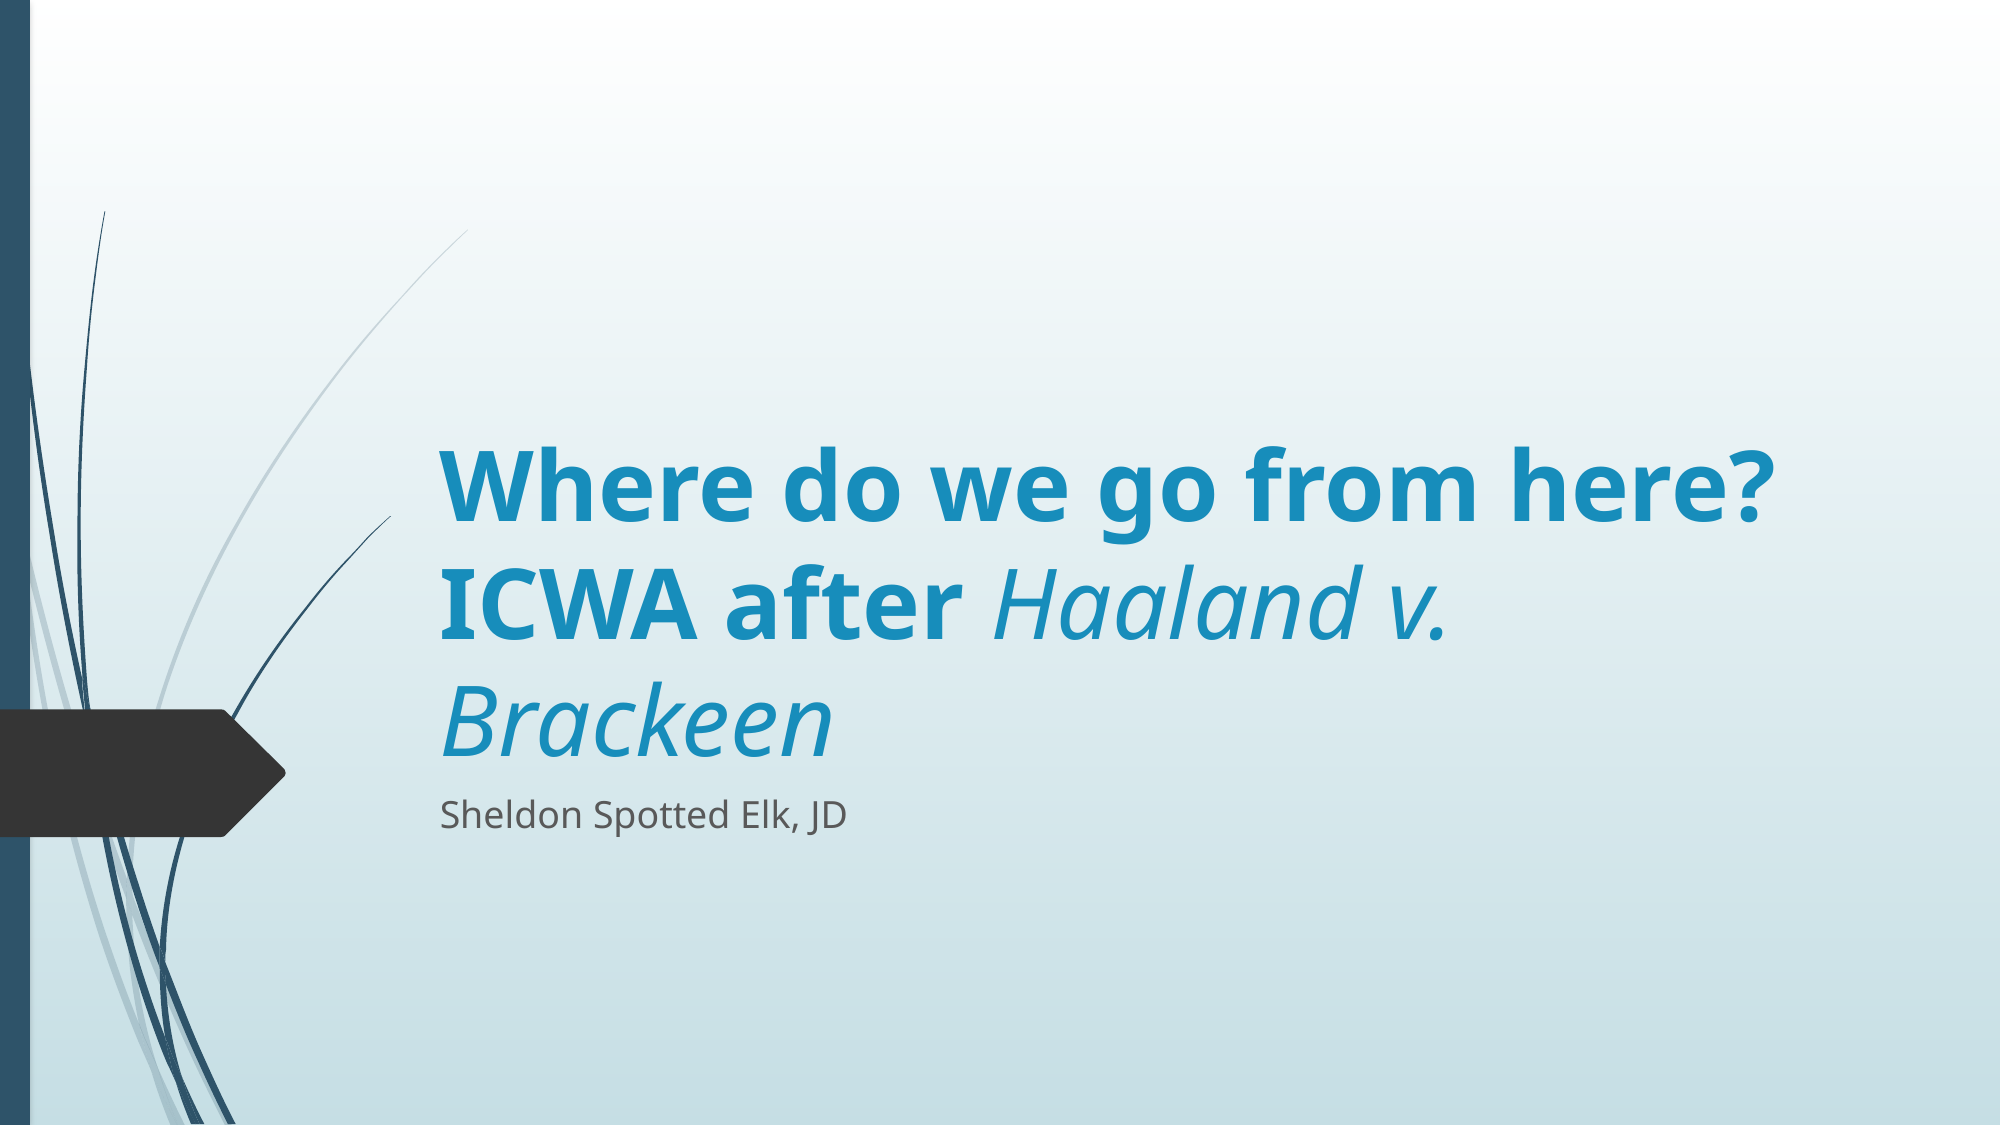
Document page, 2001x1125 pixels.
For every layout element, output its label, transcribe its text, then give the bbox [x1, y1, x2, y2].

title Where do we go from here? ICWA after Haaland v. Brackeen [424, 412, 1888, 783]
subtitle Sheldon Spotted Elk, JD [424, 783, 1888, 969]
